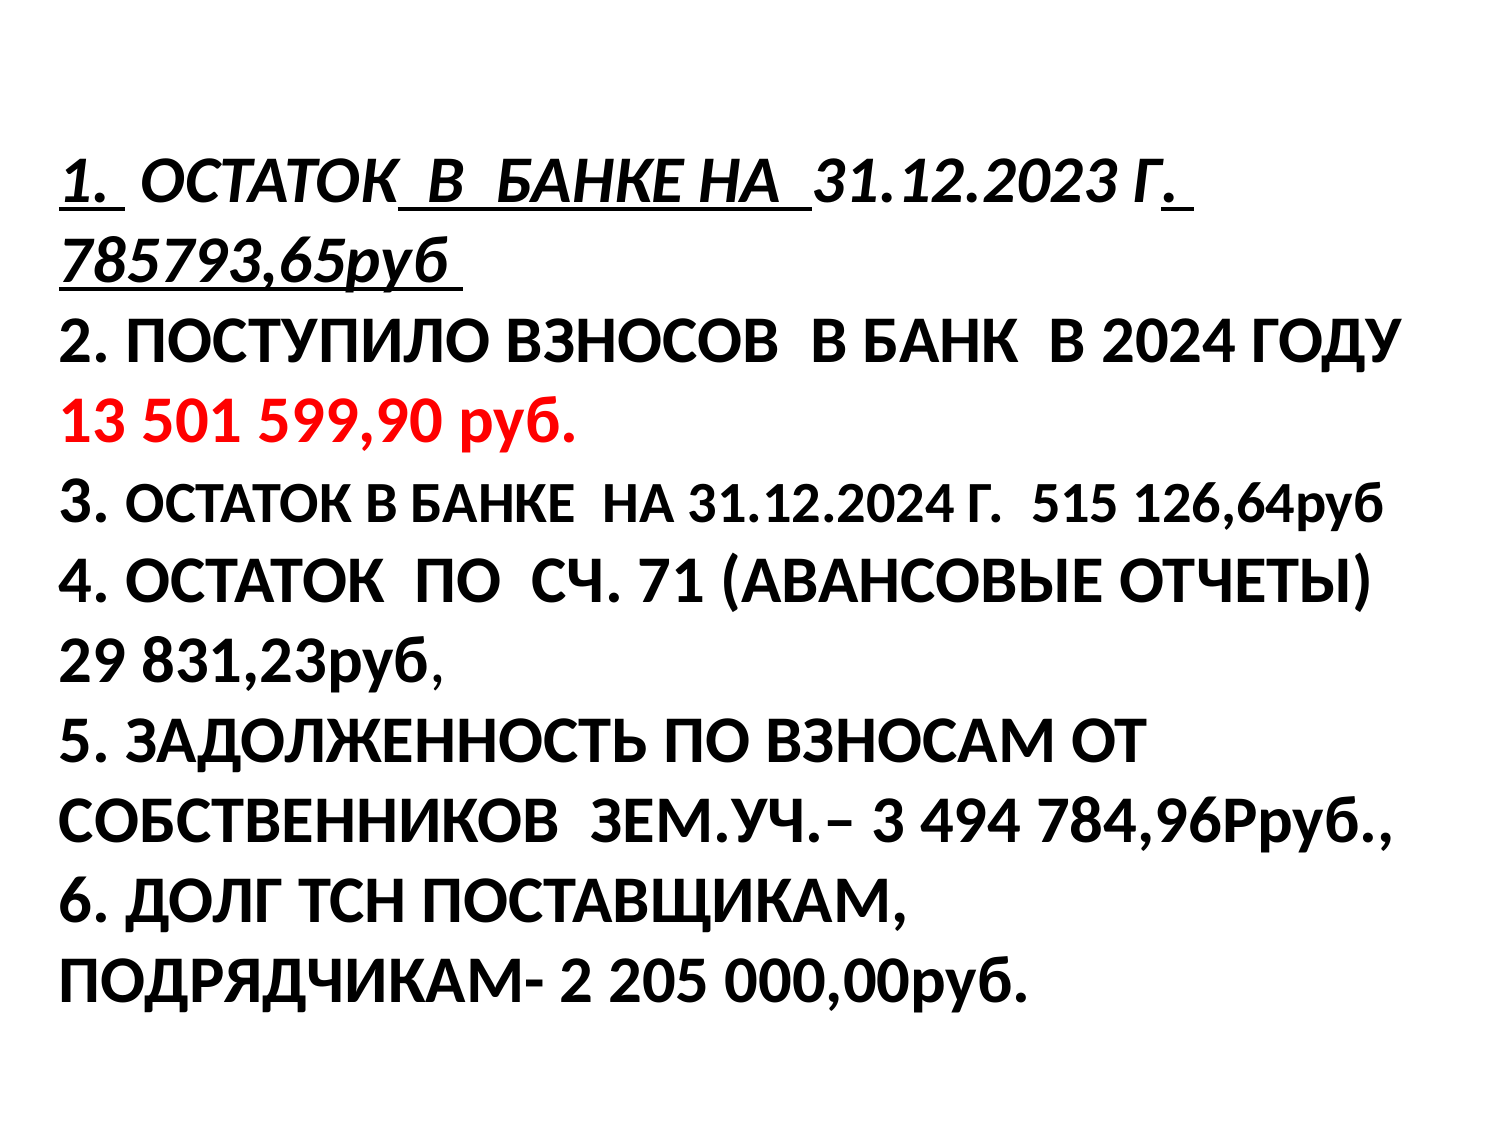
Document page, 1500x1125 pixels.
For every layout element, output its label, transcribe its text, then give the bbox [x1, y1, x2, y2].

title 1. ОСТАТОК В БАНКЕ НА 31.12.2023 Г. 785793,65руб 2. ПОСТУПИЛО ВЗНОСОВ В БАНК В 2024 ГОДУ 13 501 599,90 руб. 3. ОСТАТОК В БАНКЕ НА 31.12.2024 Г. 515 126,64руб 4. ОСТАТОК ПО СЧ. 71 (АВАНСОВЫЕ ОТЧЕТЫ) 29 831,23руб, 5. ЗАДОЛЖЕННОСТЬ ПО ВЗНОСАМ ОТ СОБСТВЕННИКОВ ЗЕМ.УЧ.– 3 494 784,96Рруб., 6. ДОЛГ ТСН ПОСТАВЩИКАМ, ПОДРЯДЧИКАМ- 2 205 000,00руб. [59, 29, 1409, 1122]
